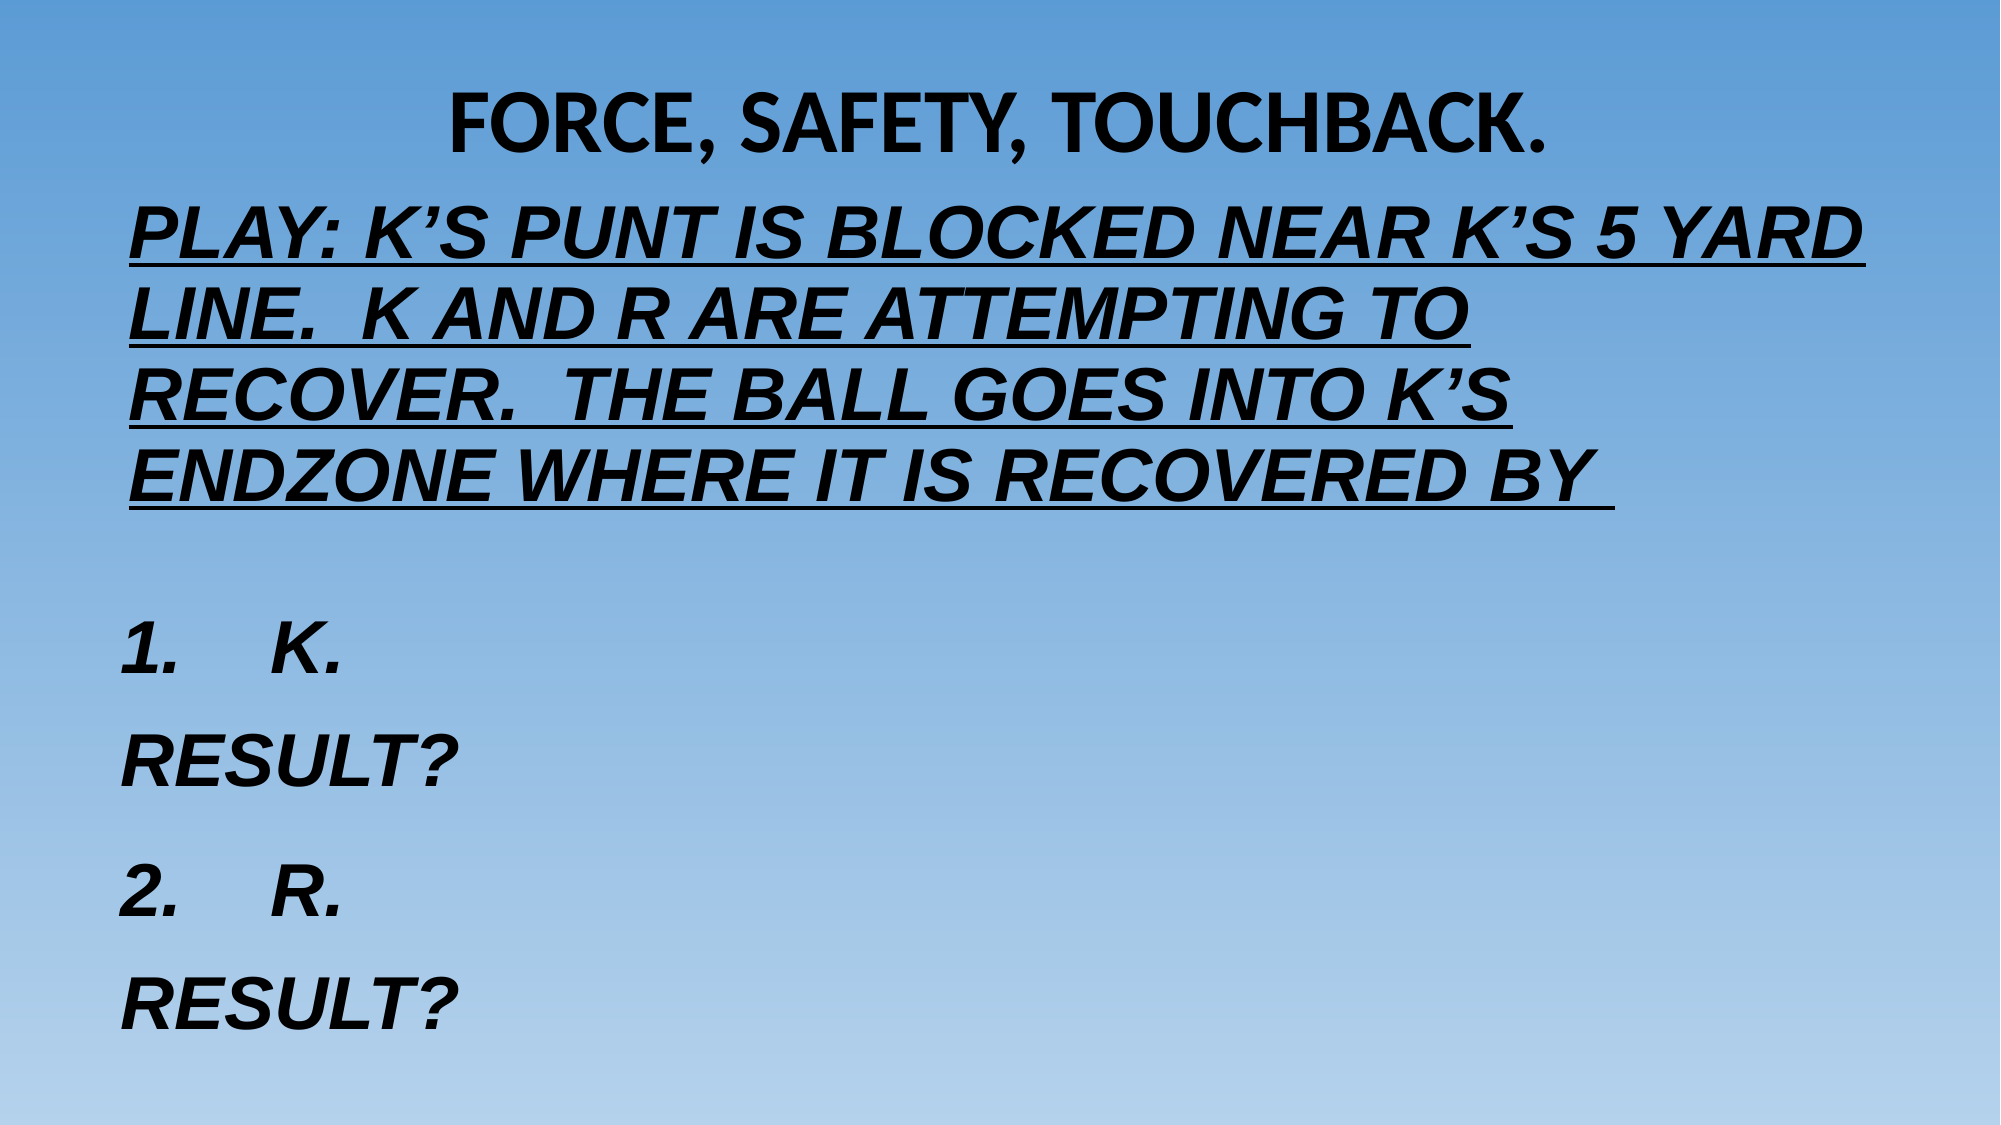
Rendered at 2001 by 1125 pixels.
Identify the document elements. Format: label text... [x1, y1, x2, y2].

title FORCE, SAFETY, TOUCHBACK. [137, 59, 1863, 187]
text_box 2. R. RESULT? [105, 827, 1893, 1052]
list PLAY: K’S PUNT IS BLOCKED NEAR K’S 5 YARD LINE. K AND R ARE ATTEMPTING TO RECOVER. THE BALL GOES INTO K’S ENDZONE WHERE IT IS RECOVERED BY [105, 186, 1893, 585]
text_box 1. K. RESULT? [105, 585, 1893, 810]
